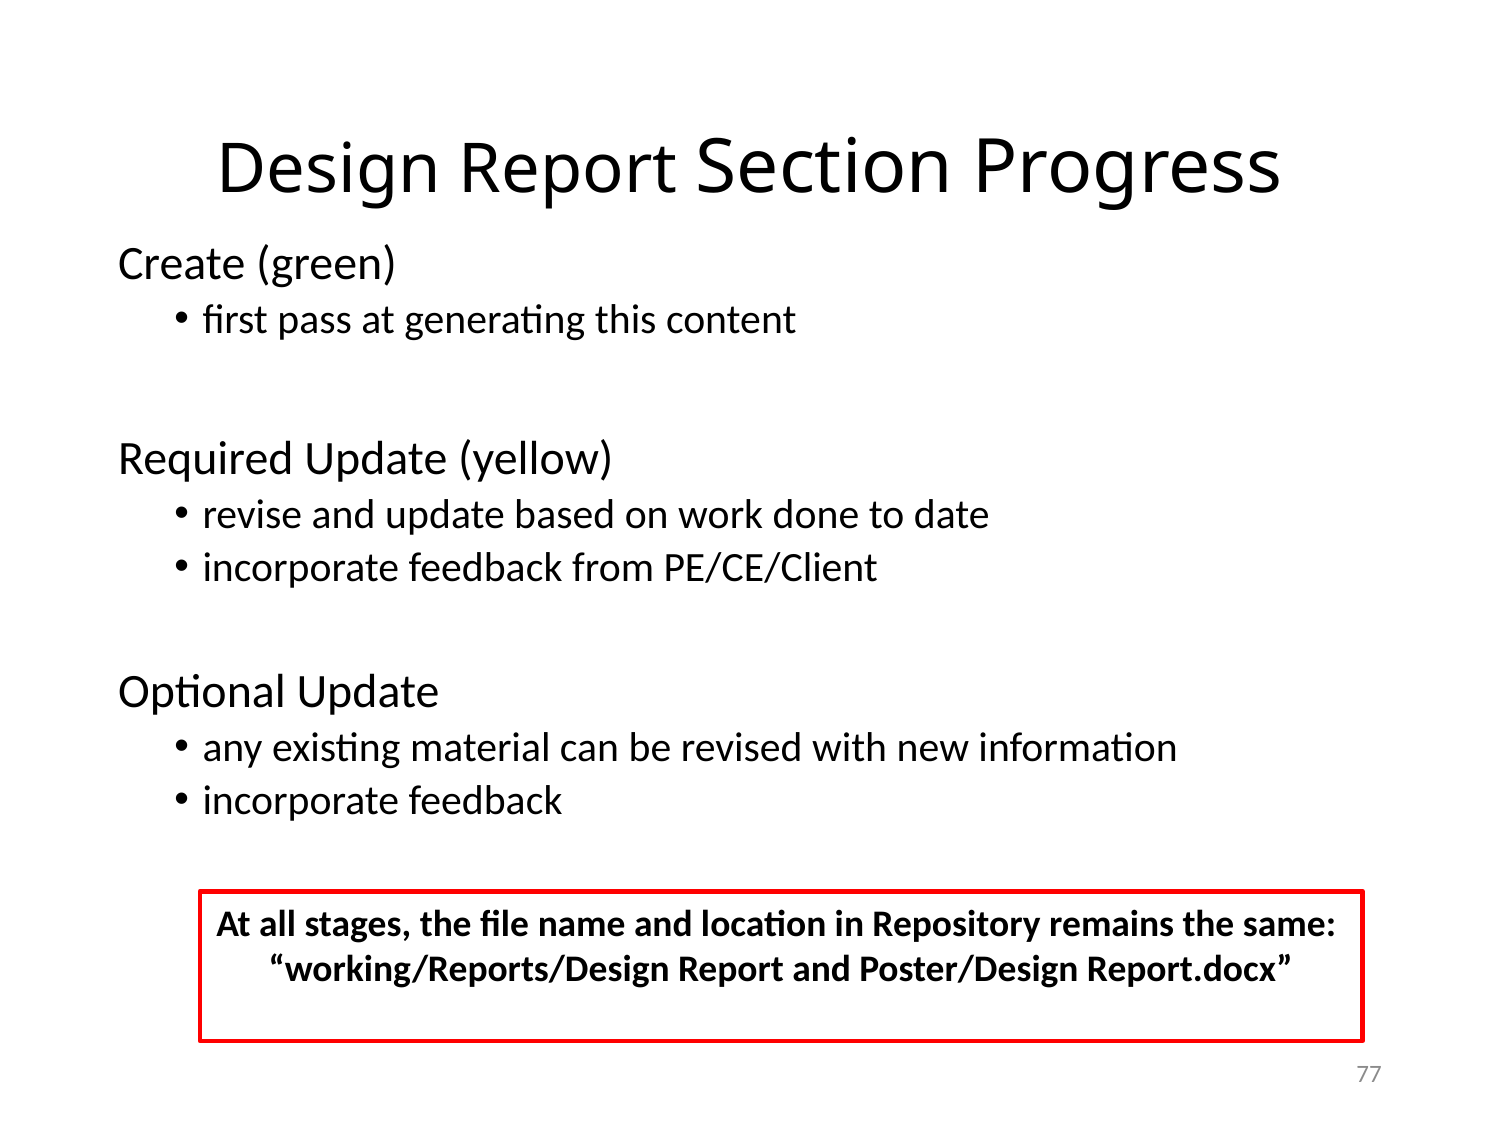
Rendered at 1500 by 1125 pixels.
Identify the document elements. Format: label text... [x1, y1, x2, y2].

slide_number 77 [1059, 1042, 1397, 1103]
title Design Report Section Progress [103, 59, 1397, 230]
list Create (green) first pass at generating this content Required Update (yellow) revise and update based on work done to date incorporate feedback from PE/CE/Client Optional Update any existing material can be revised with new information incorporate feedback [103, 230, 1397, 945]
text_box At all stages, the file name and location in Repository remains the same: “working/Reports/Design Report and Poster/Design Report.docx” [200, 891, 1363, 1041]
